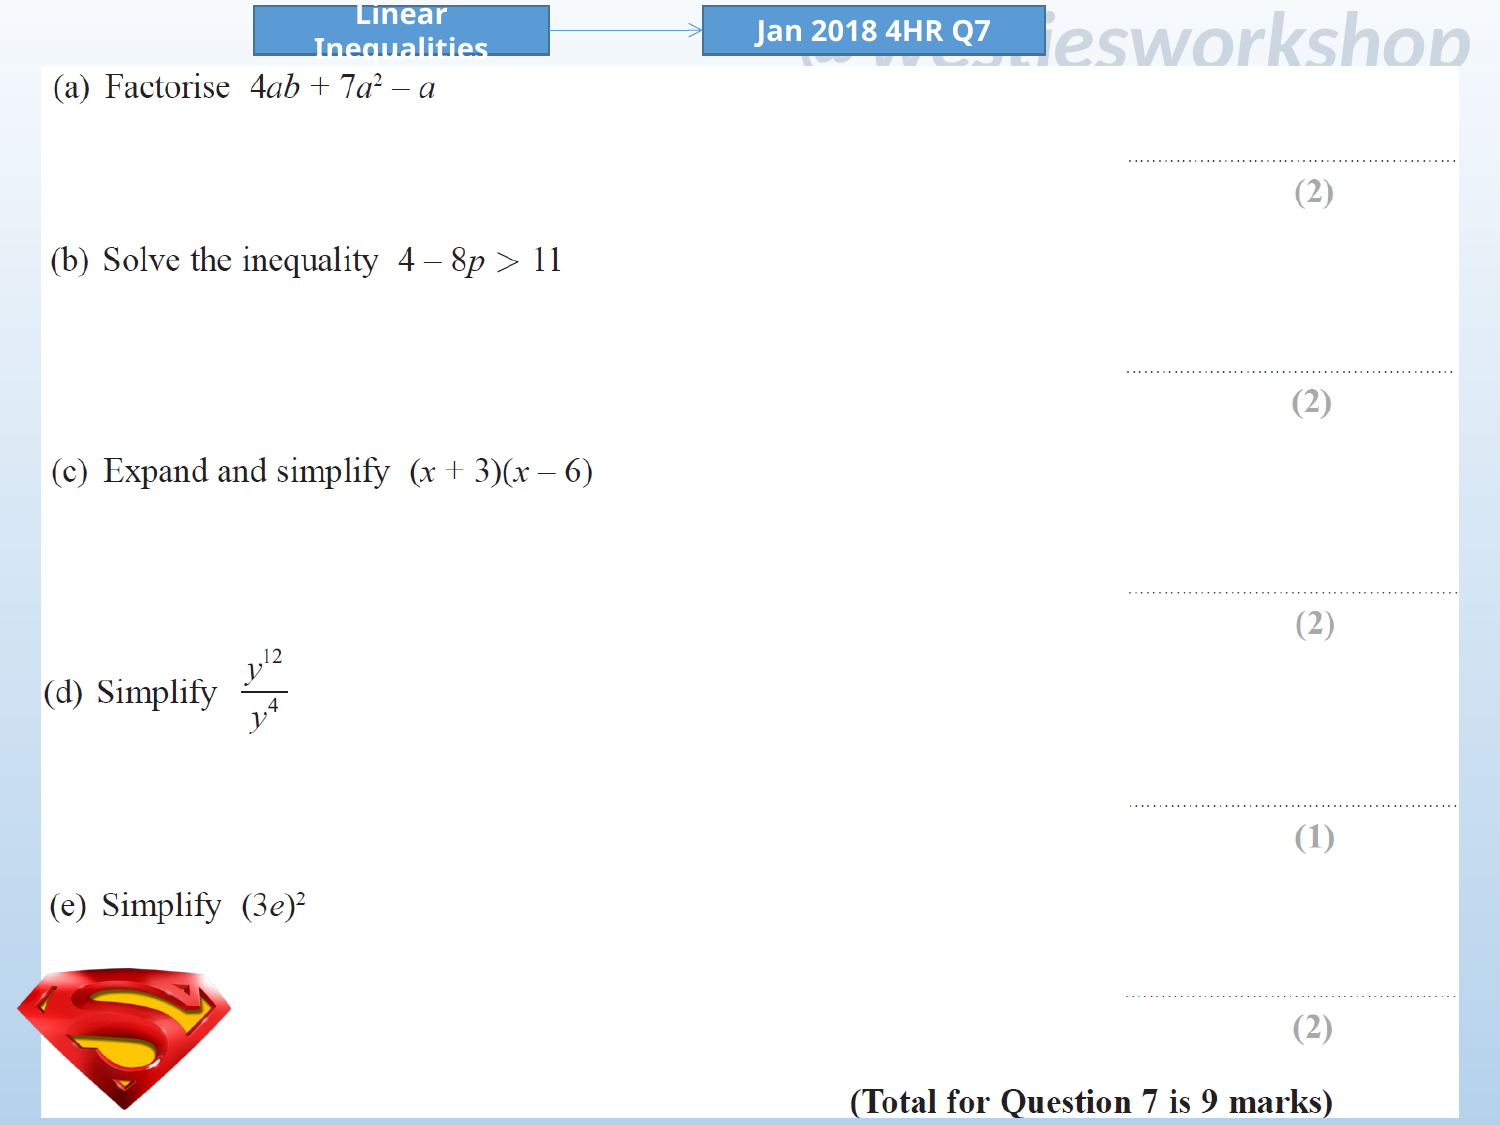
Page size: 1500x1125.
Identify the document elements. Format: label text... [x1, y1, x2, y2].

text_box Linear Inequalities [253, 5, 550, 56]
text_box Jan 2018 4HR Q7 [702, 5, 1046, 56]
picture [17, 66, 1459, 1118]
